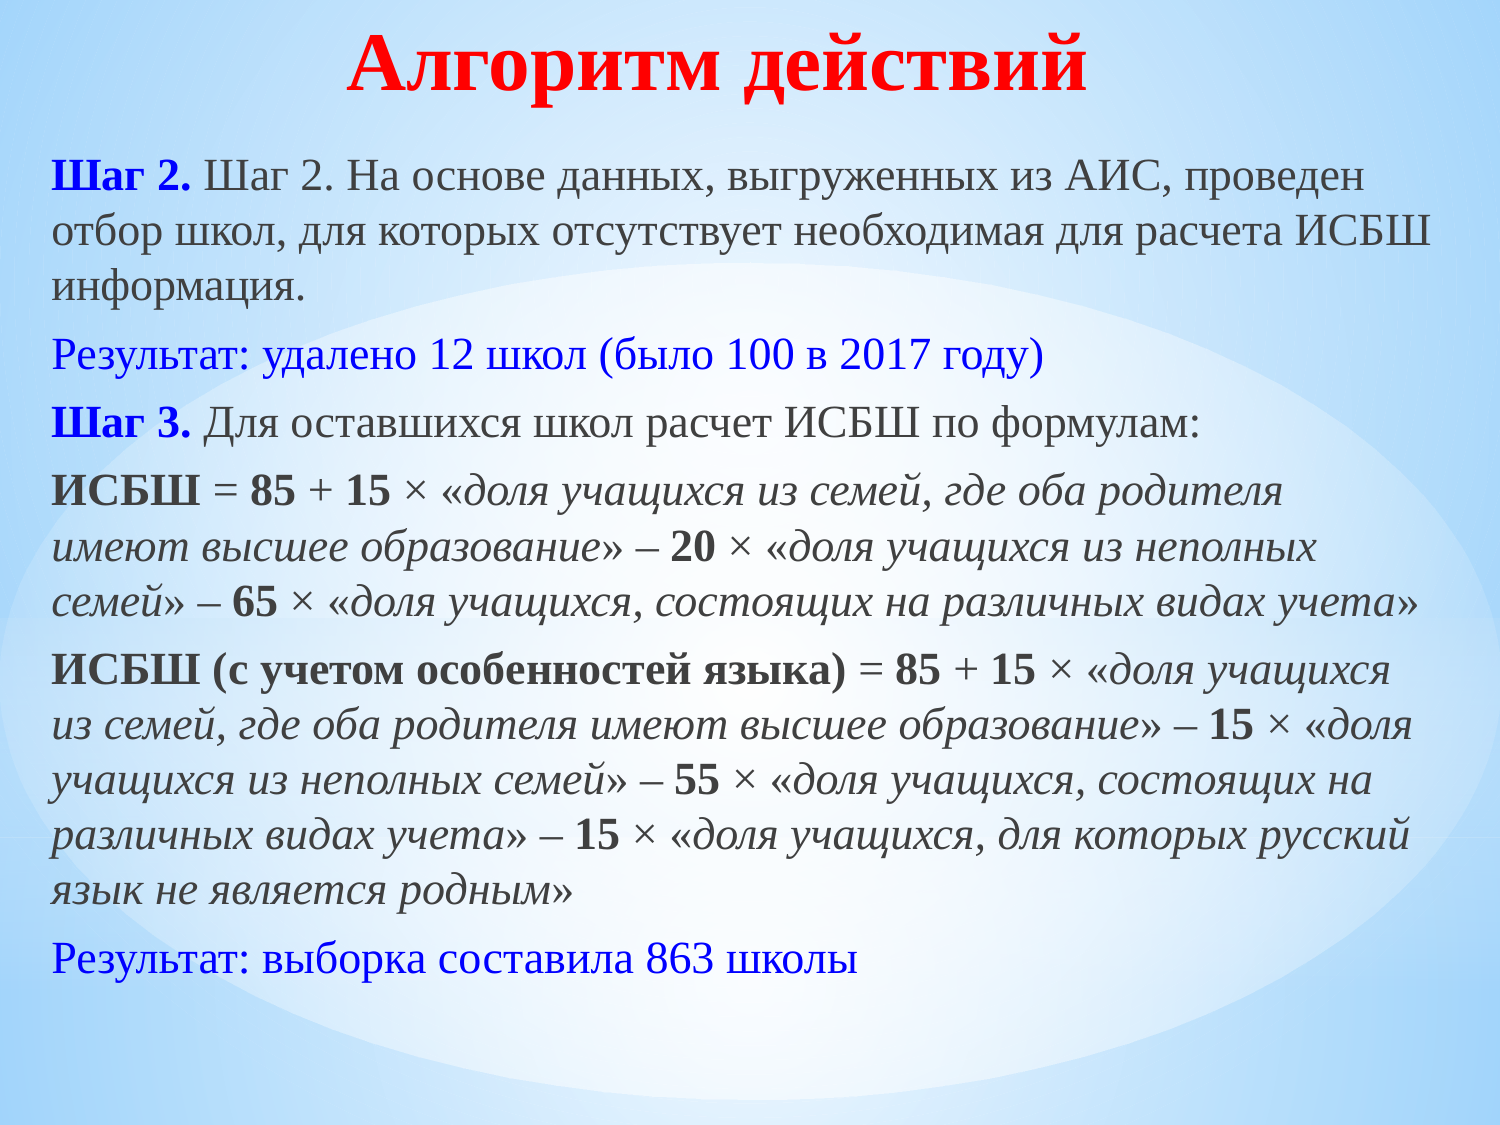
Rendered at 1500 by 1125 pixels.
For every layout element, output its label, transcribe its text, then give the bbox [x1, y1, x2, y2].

title Алгоритм действий [0, 0, 1436, 138]
list Шаг 2. Шаг 2. На основе данных, выгруженных из АИС, проведен отбор школ, для которых отсутствует необходимая для расчета ИСБШ информация. Результат: удалено 12 школ (было 100 в 2017 году) Шаг 3. Для оставшихся школ расчет ИСБШ по формулам: ИСБШ = 85 + 15 × «доля учащихся из семей, где оба родителя имеют высшее образование» – 20 × «доля учащихся из неполных семей» – 65 × «доля учащихся, состоящих на различных видах учета» ИСБШ (с учетом особенностей языка) = 85 + 15 × «доля учащихся из семей, где оба родителя имеют высшее образование» – 15 × «доля учащихся из неполных семей» – 55 × «доля учащихся, состоящих на различных видах учета» – 15 × «доля учащихся, для которых русский язык не является родным» Результат: выборка составила 863 школы [29, 137, 1448, 1035]
